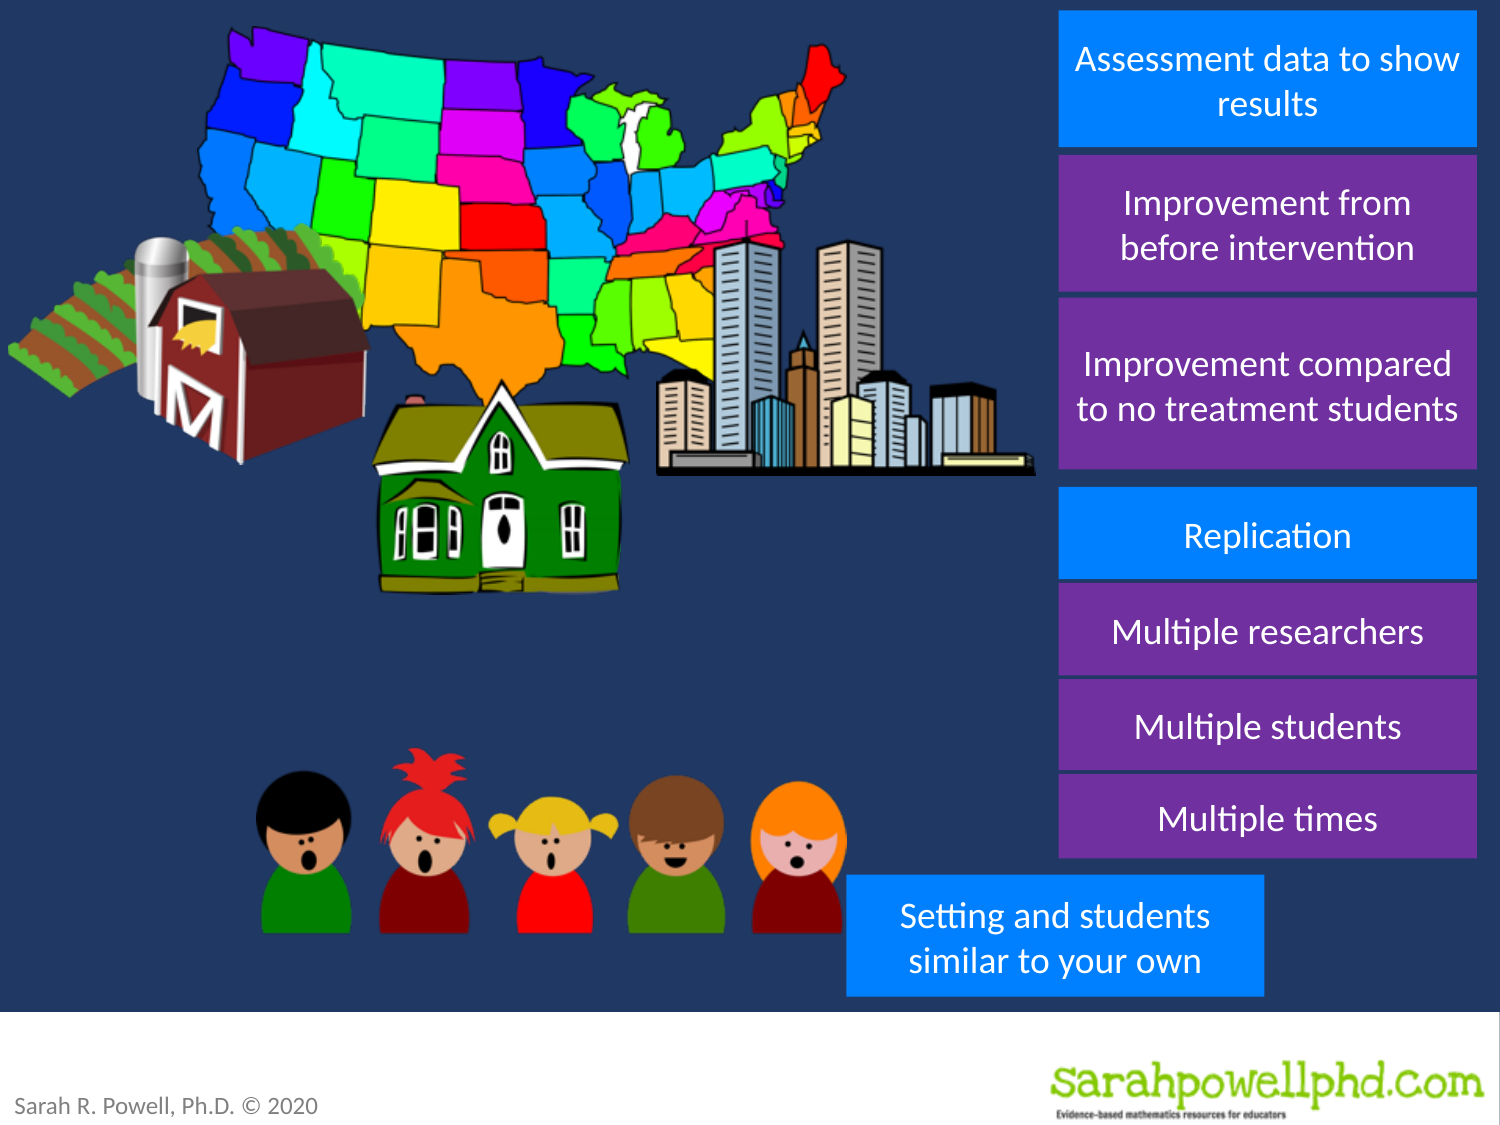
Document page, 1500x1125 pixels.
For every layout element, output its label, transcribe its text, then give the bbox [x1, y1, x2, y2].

text_box Multiple times [1058, 773, 1477, 859]
text_box Multiple researchers [1058, 582, 1477, 676]
text_box Improvement compared to no treatment students [1058, 297, 1477, 470]
picture [8, 26, 1036, 595]
picture [256, 693, 847, 989]
text_box Setting and students similar to your own [846, 874, 1265, 997]
text_box Multiple students [1058, 679, 1477, 771]
text_box Improvement from before intervention [1058, 154, 1477, 292]
text_box Assessment data to show results [1058, 10, 1477, 148]
text_box Replication [1058, 486, 1477, 580]
picture [1032, 1051, 1499, 1125]
